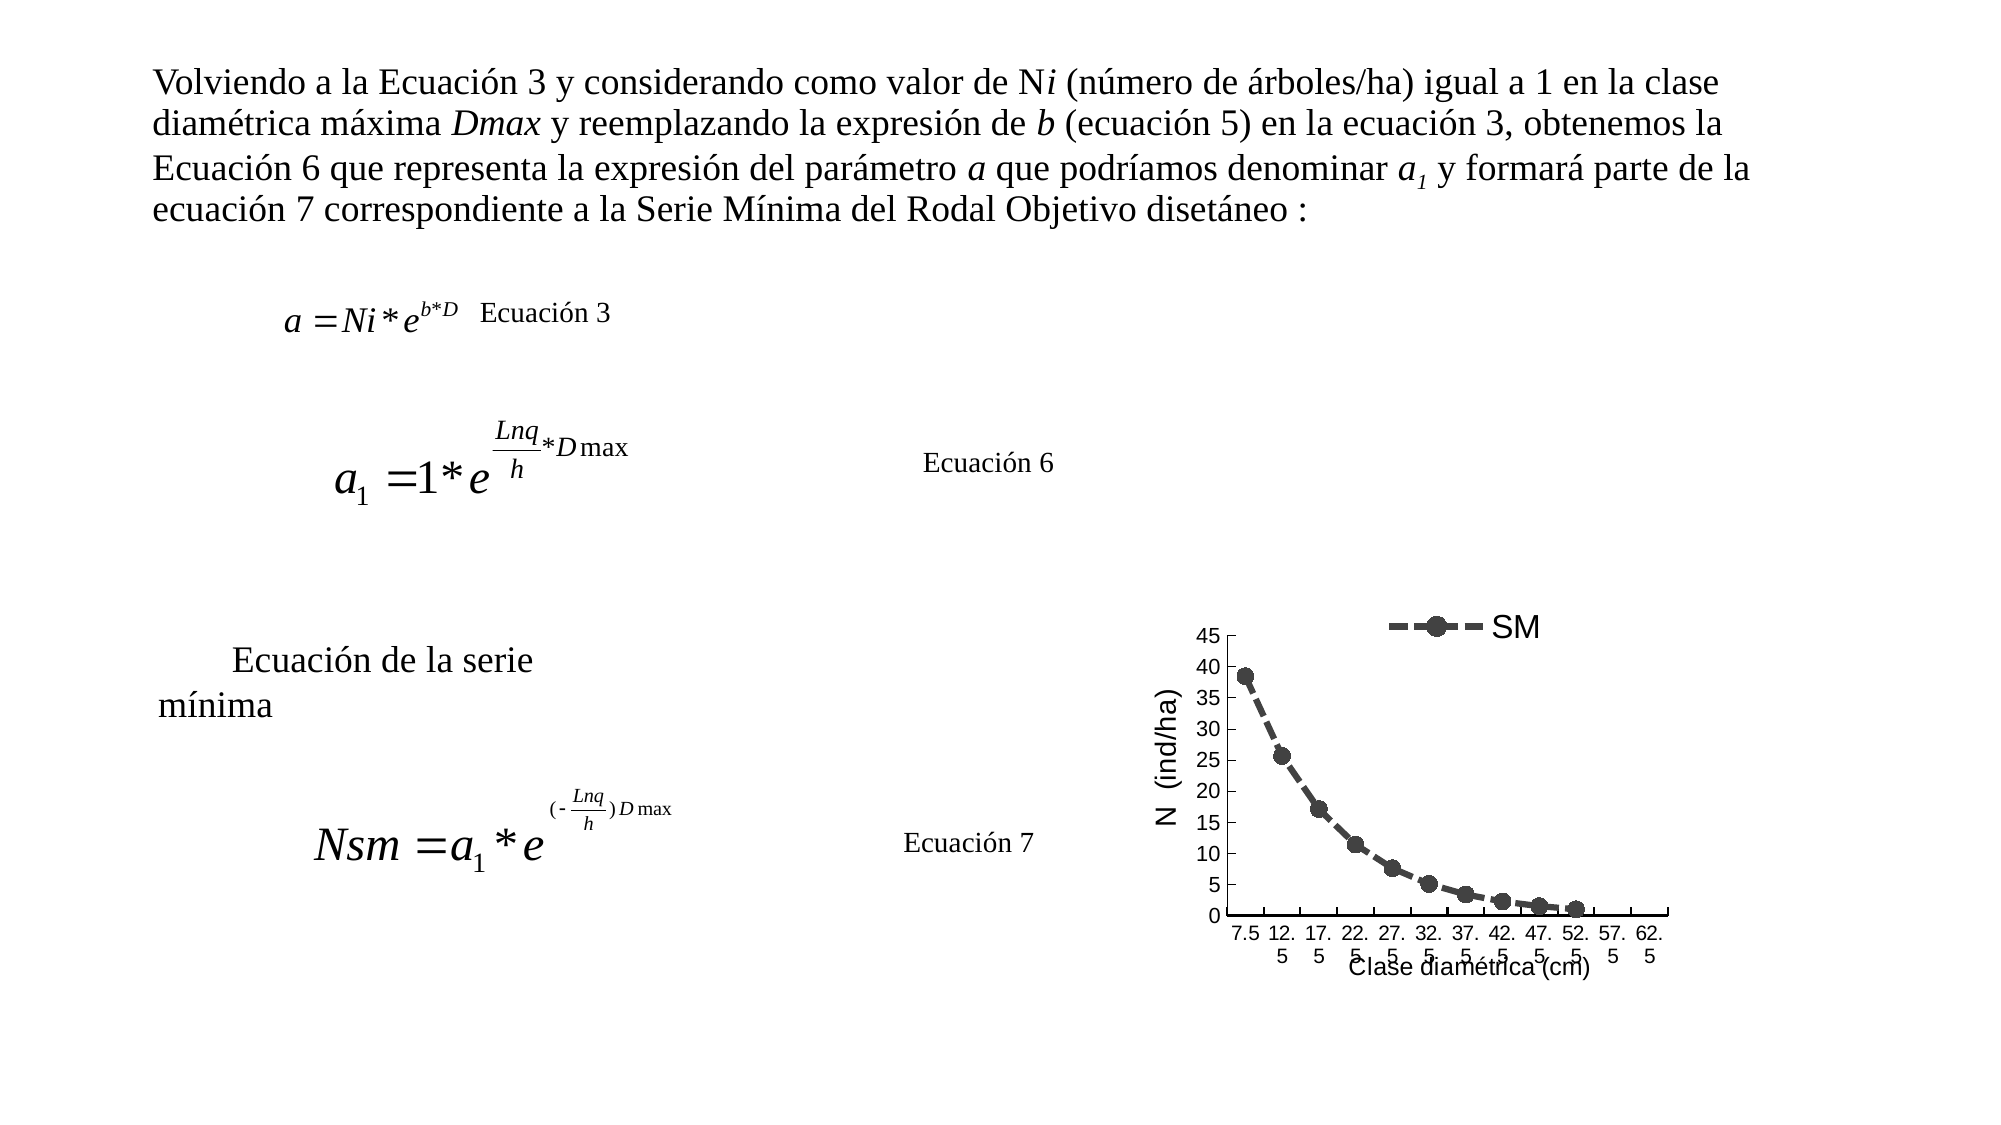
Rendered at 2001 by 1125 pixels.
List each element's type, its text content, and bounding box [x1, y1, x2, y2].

chart [1136, 545, 1863, 1007]
text_box Ecuación 6 [908, 436, 1131, 487]
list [326, 409, 639, 514]
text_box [278, 293, 466, 342]
text_box Ecuación 3 [465, 285, 688, 336]
text_box Ecuación de la serie mínima [143, 627, 600, 688]
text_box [304, 776, 686, 881]
text_box Ecuación 7 [888, 816, 1112, 866]
title Volviendo a la Ecuación 3 y considerando como valor de Ni (número de árboles/ha) igual a 1 en la clase diamétrica máxima Dmax y reemplazando la expresión de b (ecuación 5) en la ecuación 3, obtenemos la Ecuación 6 que representa la expresión del parámetro a que podríamos denominar a1 y formará parte de la ecuación 7 correspondiente a la Serie Mínima del Rodal Objetivo disetáneo : [137, 59, 1863, 278]
